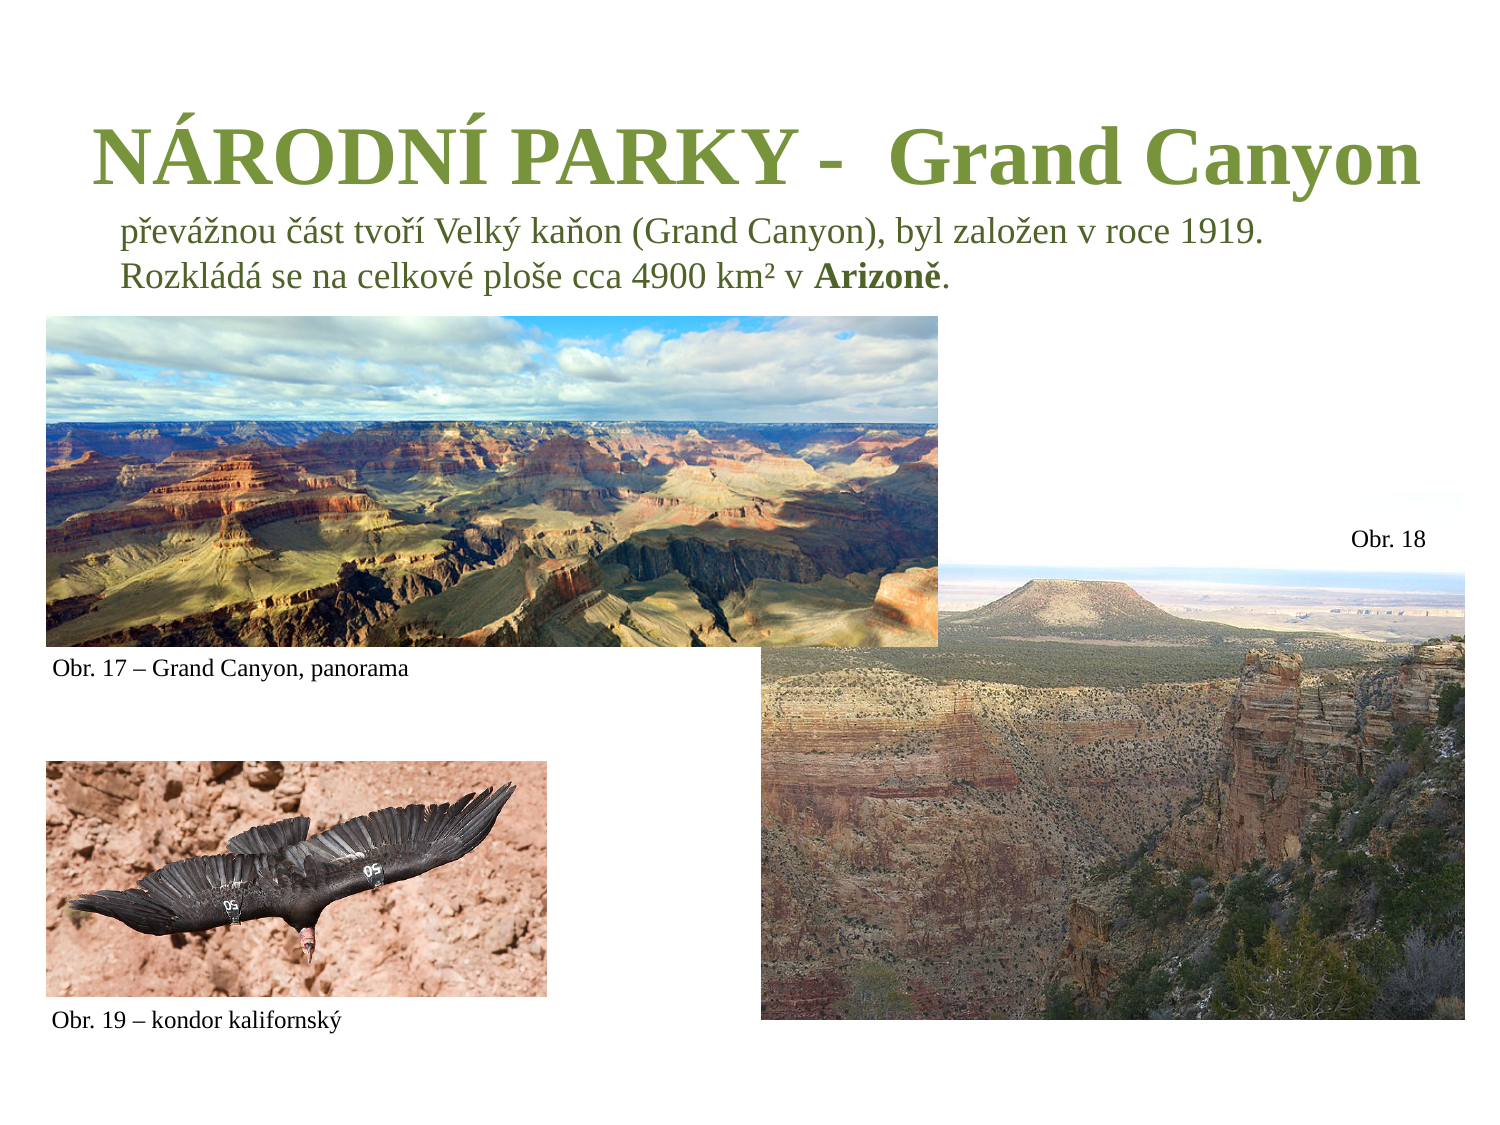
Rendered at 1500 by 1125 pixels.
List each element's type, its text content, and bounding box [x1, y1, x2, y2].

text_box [34, 761, 548, 1042]
text_box NÁRODNÍ PARKY - Grand Canyon [78, 93, 1437, 209]
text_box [761, 491, 1465, 1020]
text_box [34, 316, 938, 691]
text_box převážnou část tvoří Velký kaňon (Grand Canyon), byl založen v roce 1919. Rozkládá se na celkové ploše cca 4900 km² v Arizoně. [105, 199, 1407, 304]
